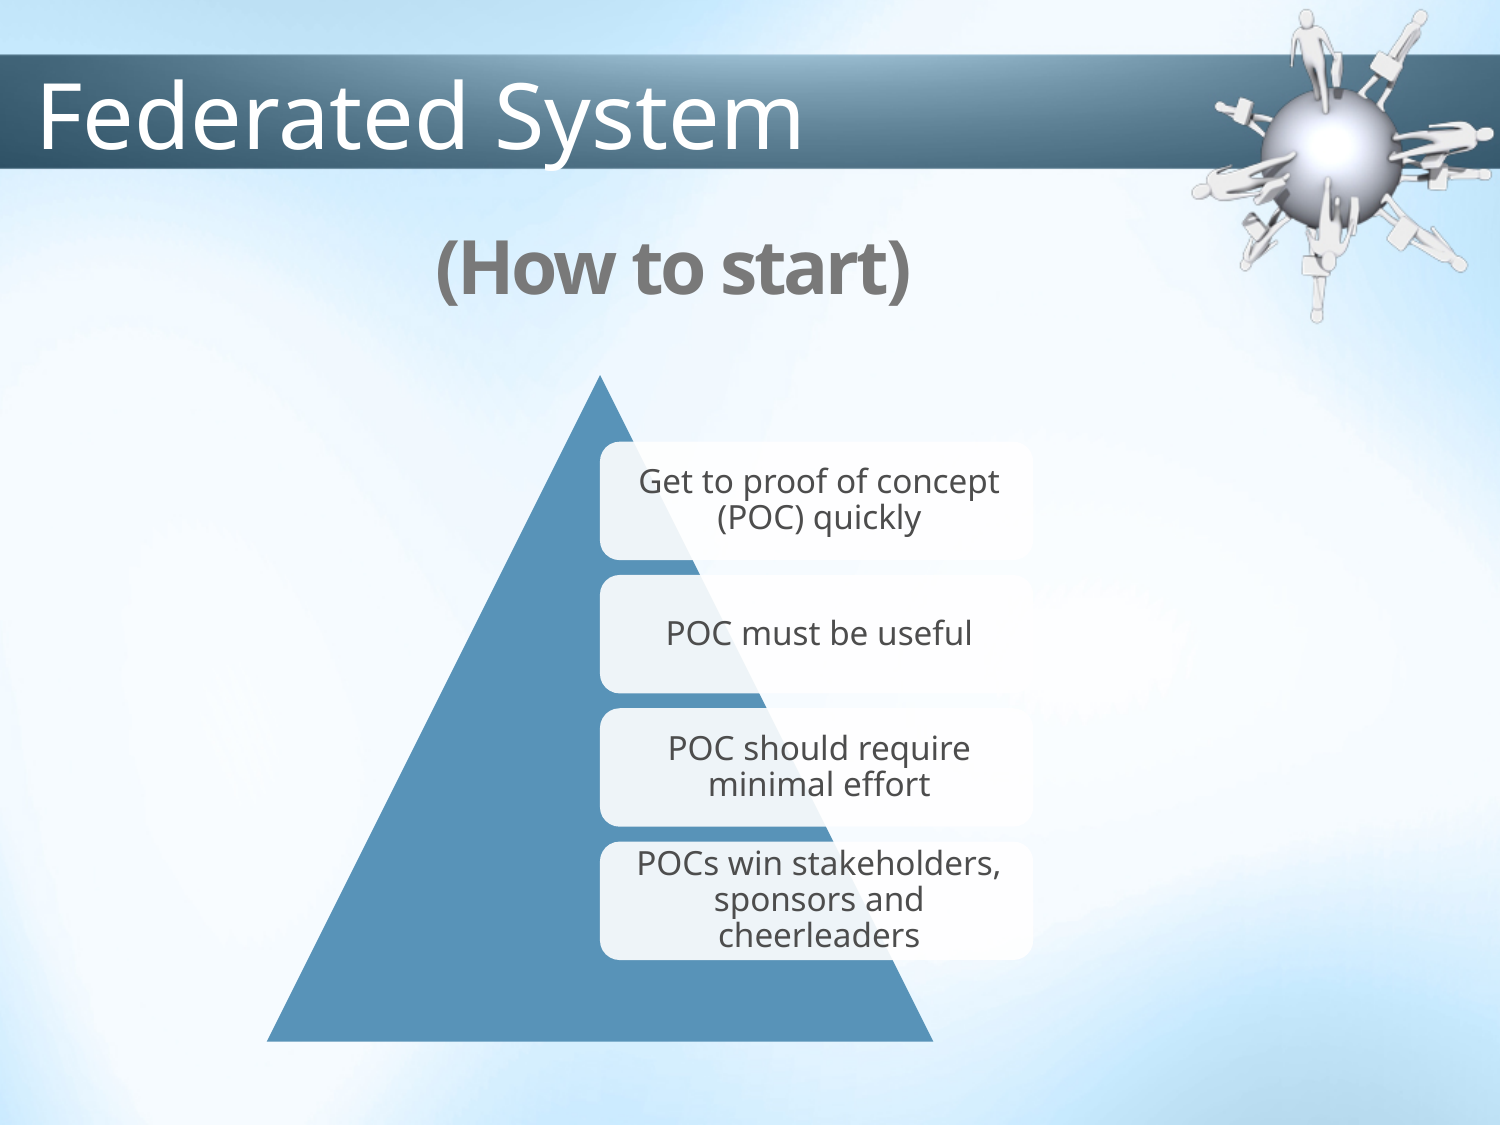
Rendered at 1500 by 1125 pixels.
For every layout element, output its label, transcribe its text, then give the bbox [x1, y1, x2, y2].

text_box Federated System [20, 71, 1383, 155]
title (How to start) [420, 183, 983, 347]
picture [0, 0, 1500, 1125]
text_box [149, 374, 1150, 1042]
